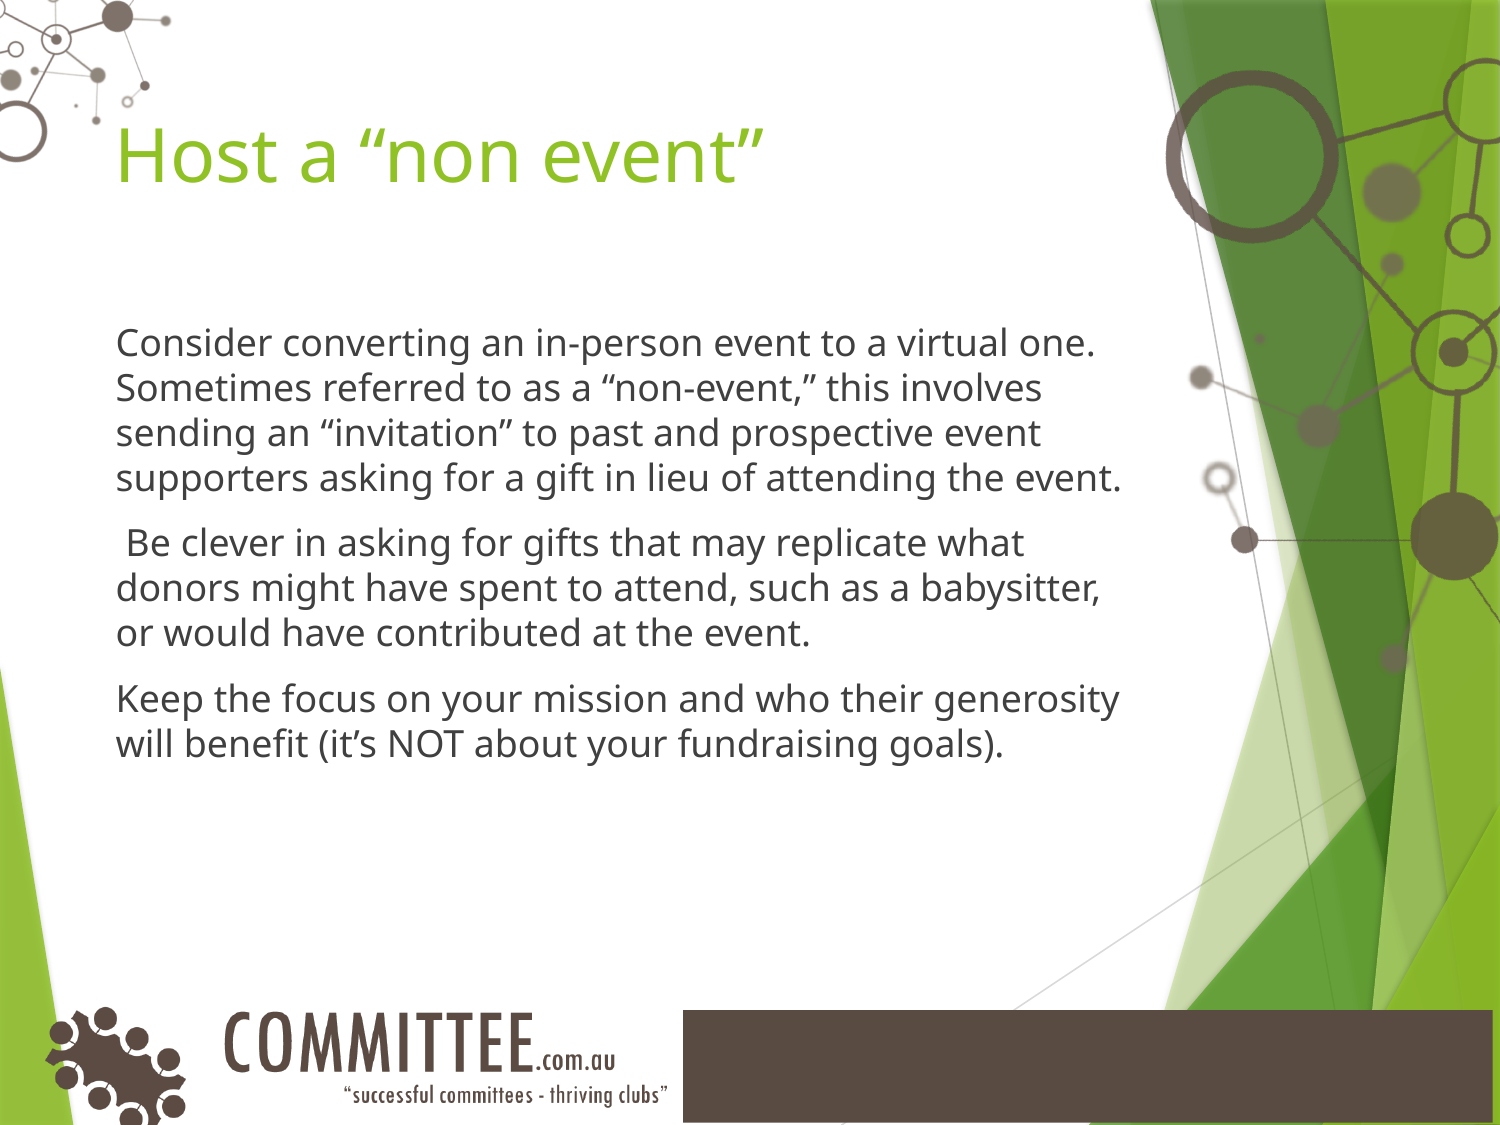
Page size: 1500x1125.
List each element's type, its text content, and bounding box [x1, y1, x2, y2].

picture [971, 0, 1500, 770]
picture [0, 0, 185, 204]
list Consider converting an in-person event to a virtual one. Sometimes referred to as a “non-event,” this involves sending an “invitation” to past and prospective event supporters asking for a gift in lieu of attending the event. Be clever in asking for gifts that may replicate what donors might have spent to attend, such as a babysitter, or would have contributed at the event. Keep the focus on your mission and who their generosity will benefit (it’s NOT about your fundraising goals). [100, 310, 1142, 948]
title Host a “non event” [99, 99, 1142, 251]
picture [30, 985, 684, 1125]
